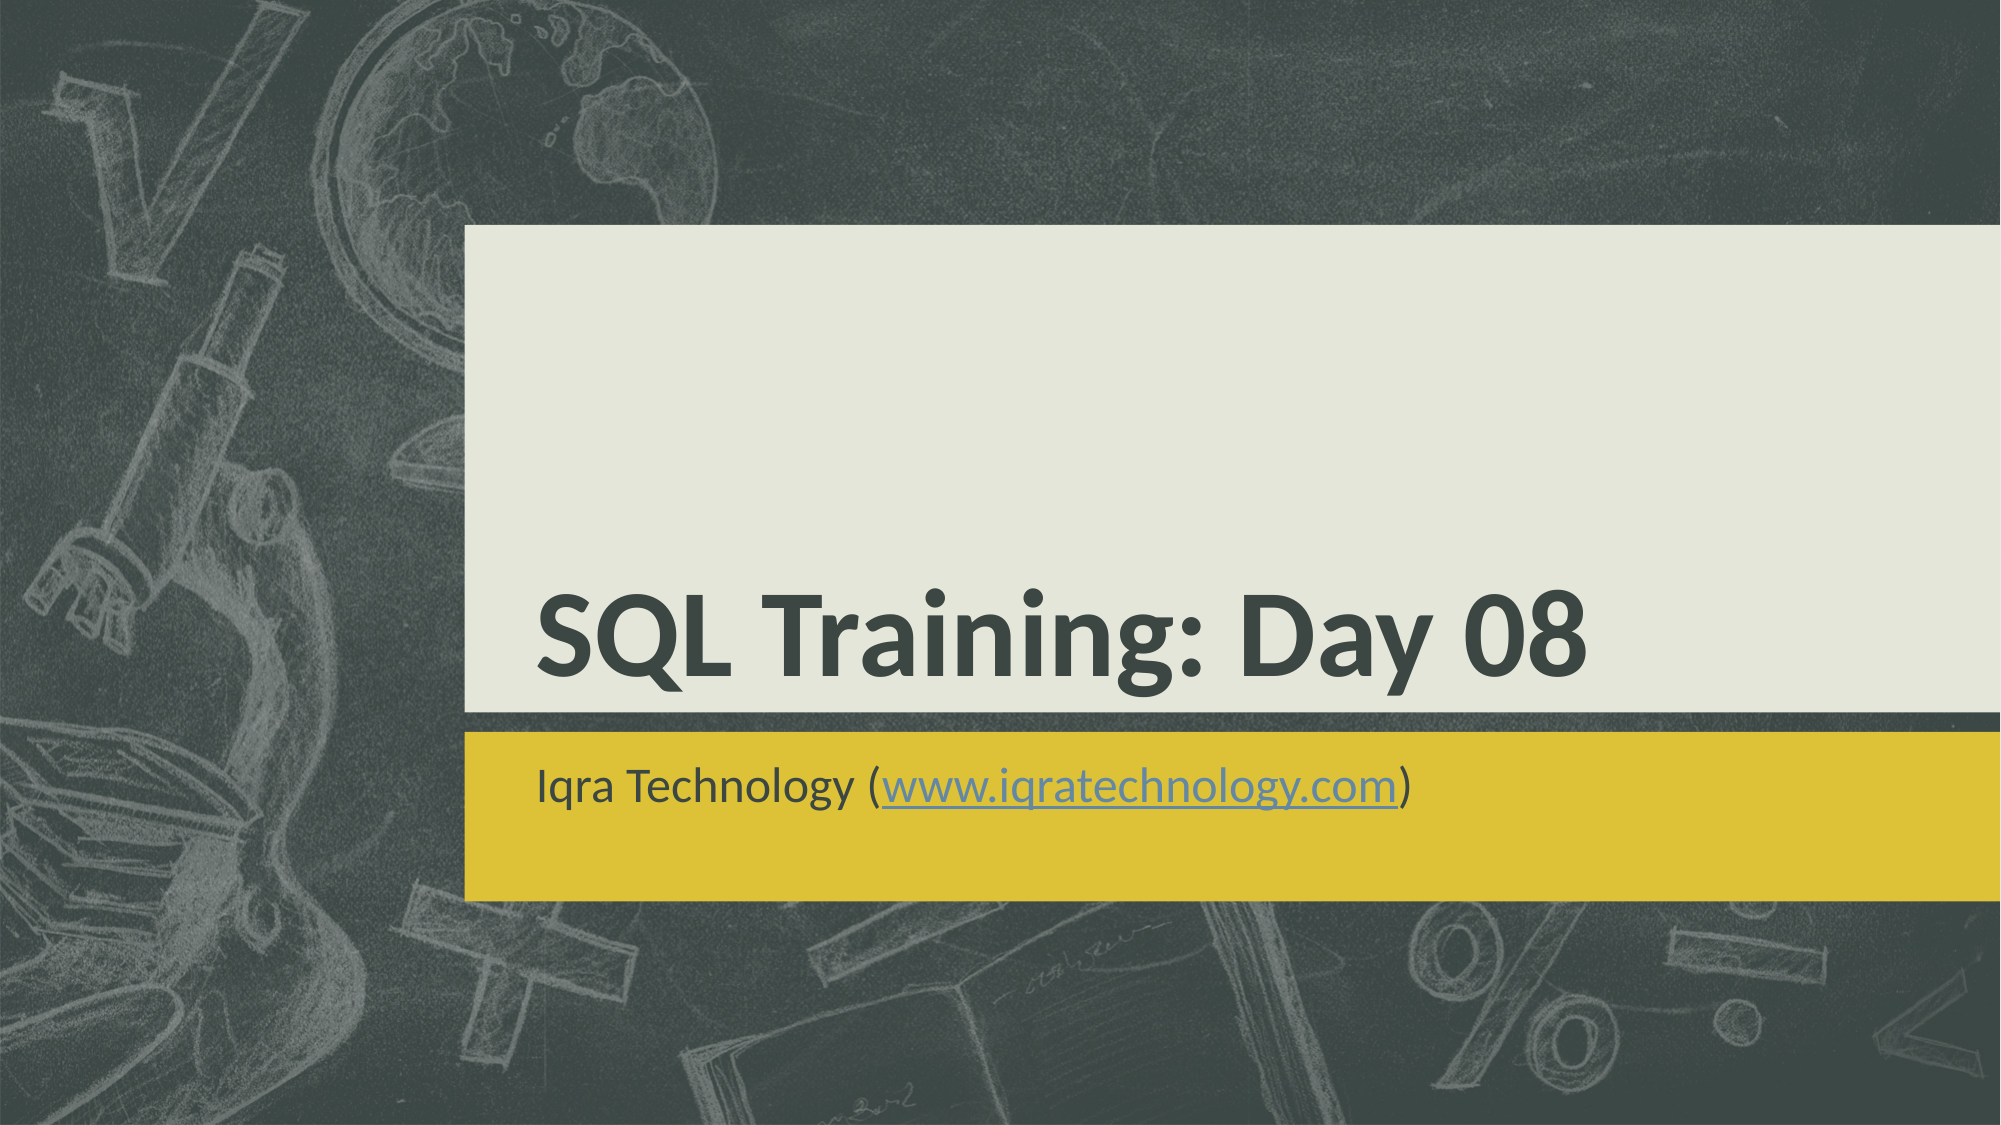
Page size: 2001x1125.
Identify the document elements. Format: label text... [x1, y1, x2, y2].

subtitle Iqra Technology (www.iqratechnology.com) [520, 744, 1916, 887]
title SQL Training: Day 08 [520, 318, 1916, 711]
picture [0, 0, 2001, 1125]
